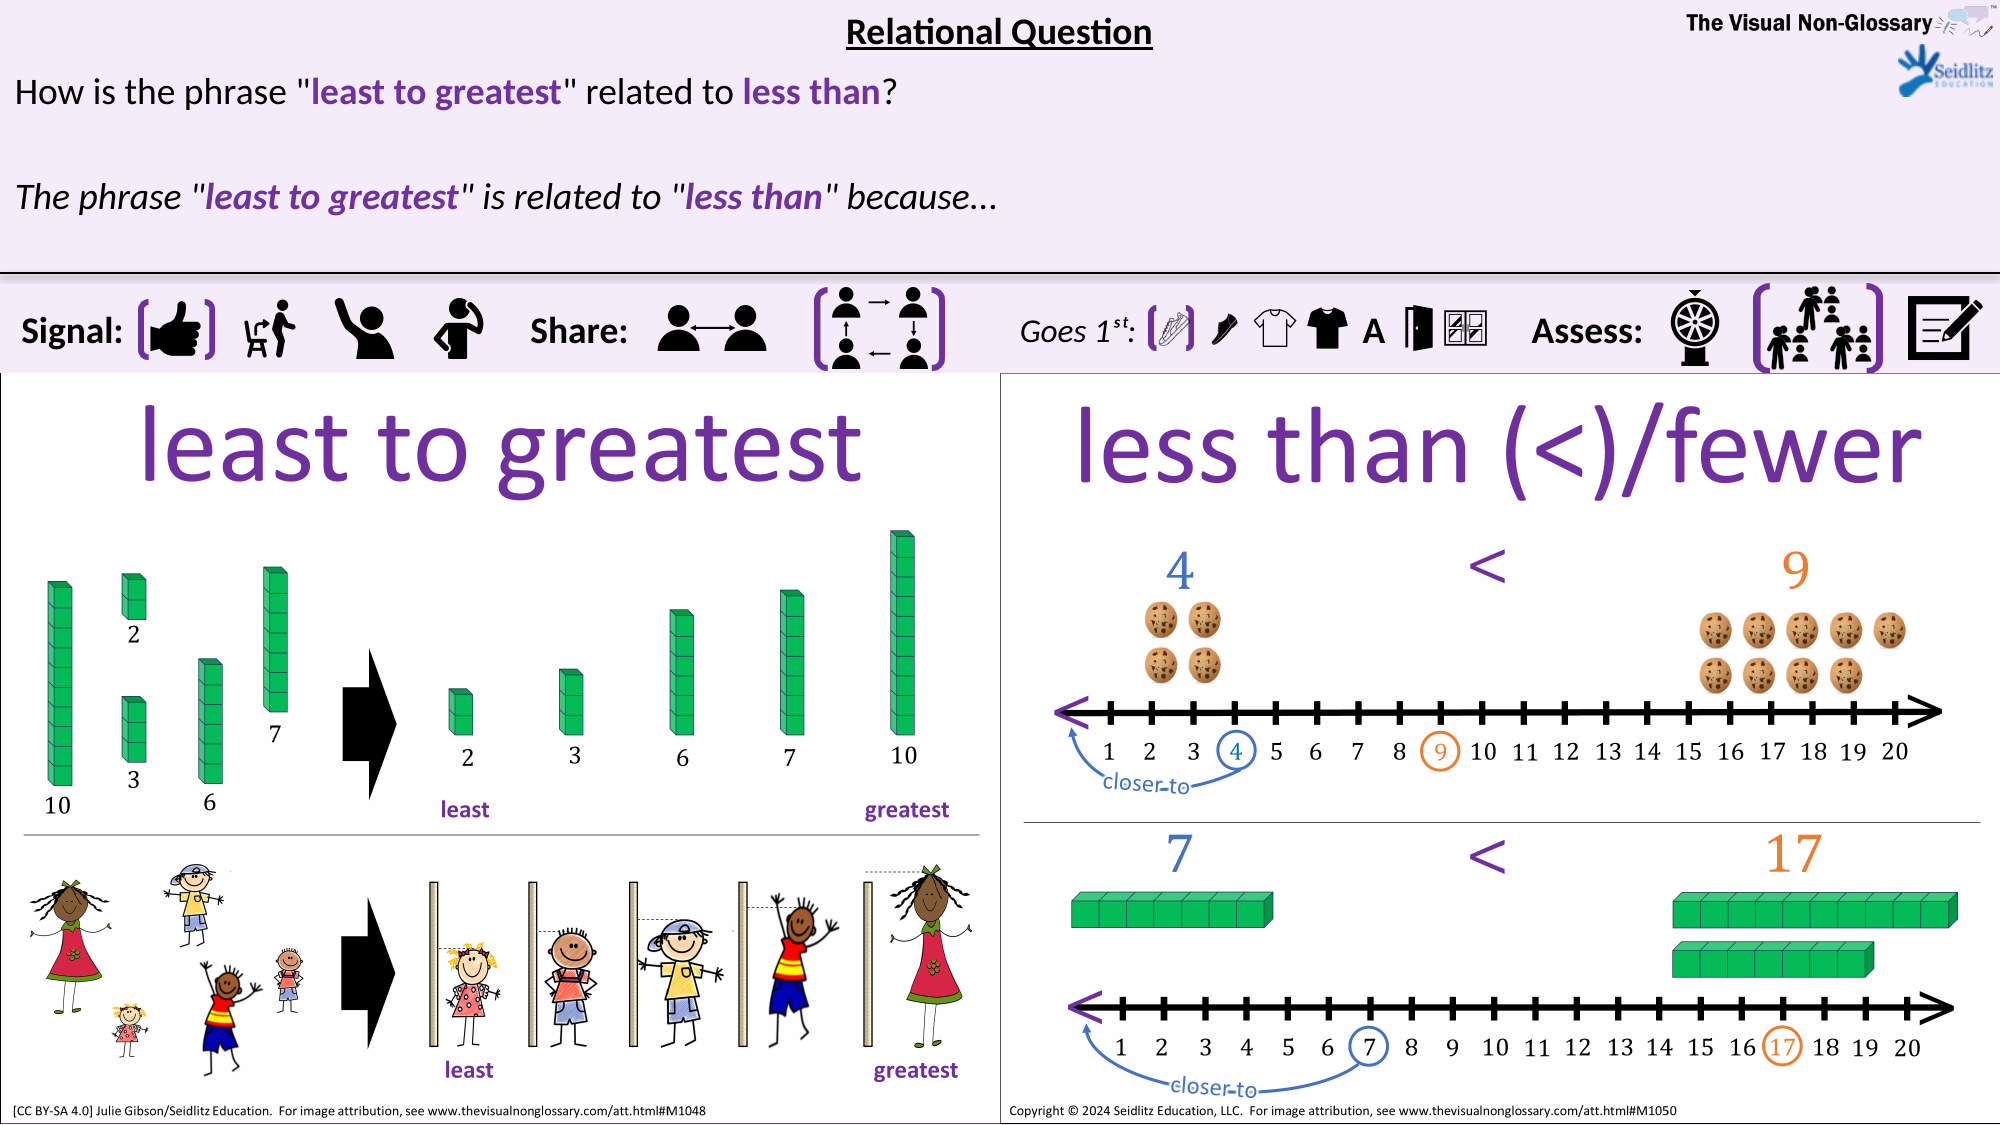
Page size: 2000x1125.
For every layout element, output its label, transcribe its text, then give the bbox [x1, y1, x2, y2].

text_box A [1347, 298, 1401, 359]
text_box How is the phrase "least to greatest" related to less than? [0, 59, 2000, 120]
picture [1304, 305, 1351, 352]
picture [334, 298, 395, 359]
picture [0, 283, 2000, 1124]
picture [1252, 305, 1298, 352]
text_box Signal: [6, 298, 138, 359]
picture [1898, 44, 1993, 97]
text_box Relational Question [831, 0, 1169, 59]
picture [656, 305, 769, 352]
picture [1396, 305, 1489, 352]
text_box Assess: [1516, 298, 1652, 359]
text_box Share: [515, 298, 644, 359]
picture [1657, 290, 1733, 367]
picture [137, 298, 215, 361]
text_box Goes 1ˢᵗ: [1005, 301, 1152, 357]
picture [1672, 0, 2000, 40]
picture [239, 298, 301, 359]
picture [1907, 290, 1984, 367]
picture [1148, 305, 1195, 352]
picture [814, 287, 946, 371]
text_box The phrase "least to greatest" is related to "less than" because... [0, 164, 2000, 225]
picture [428, 298, 490, 359]
picture [1202, 310, 1241, 349]
